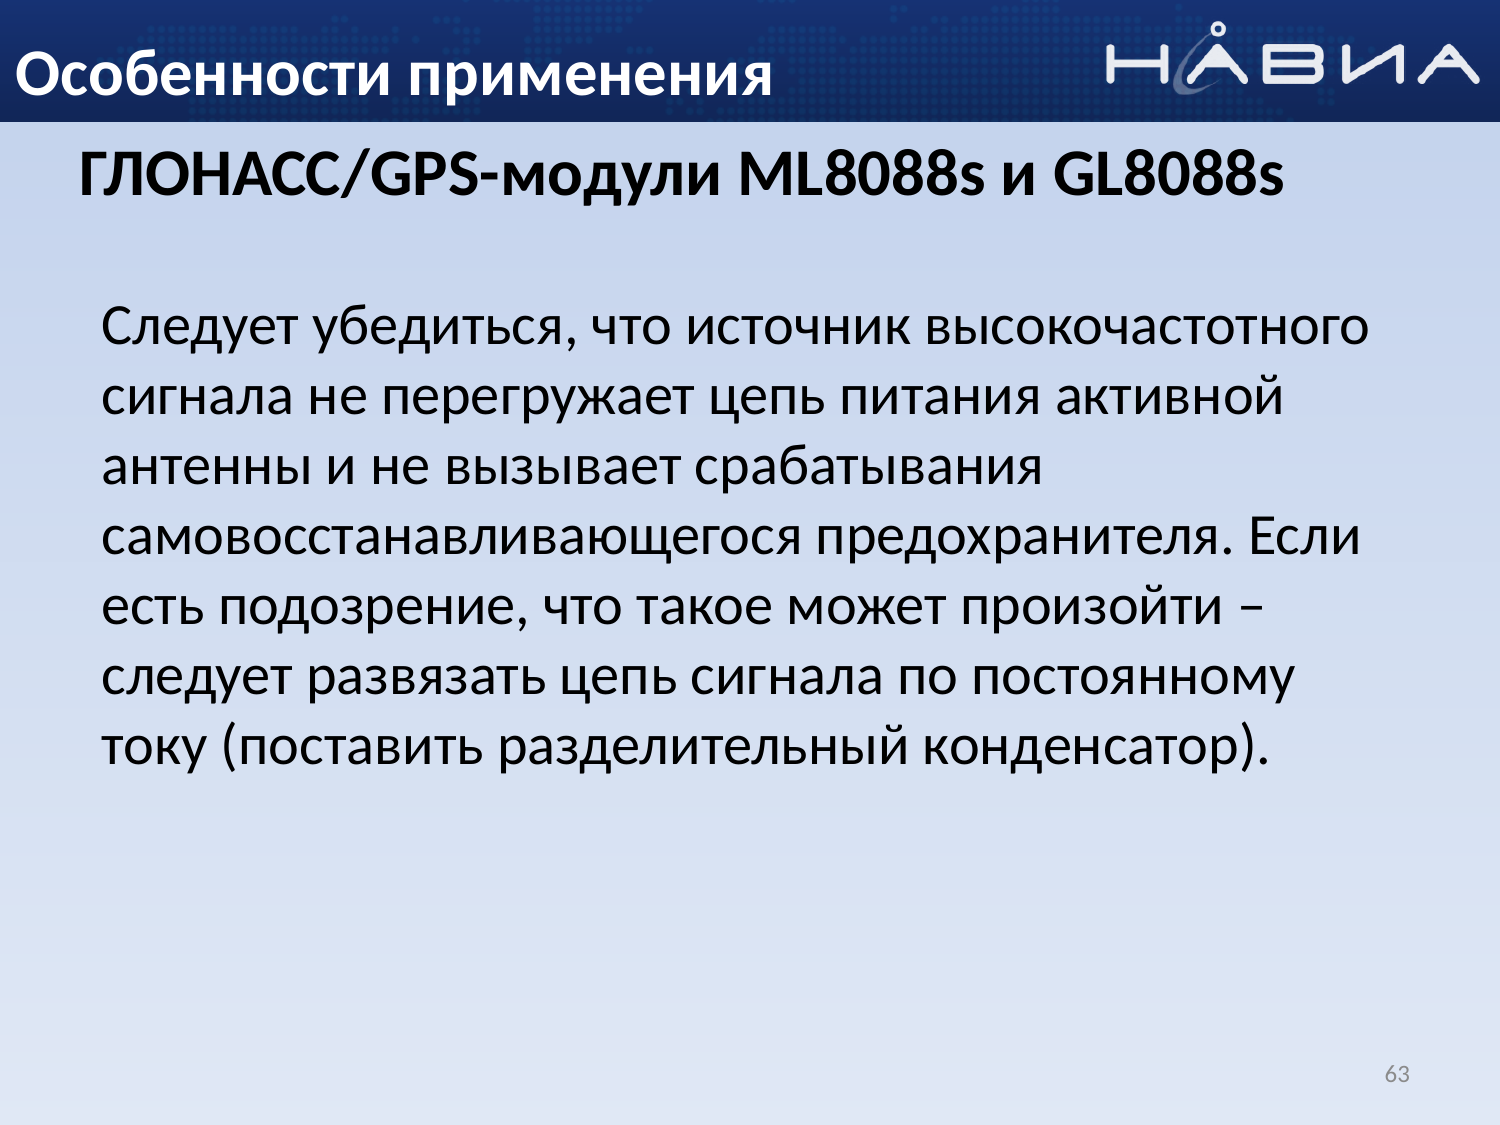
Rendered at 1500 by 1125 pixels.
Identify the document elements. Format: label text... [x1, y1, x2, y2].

text_box ГЛОНАСС/GPS-модули ML8088s и GL8088s [64, 130, 1350, 216]
text_box [74, 208, 1425, 1005]
picture [0, 0, 1500, 122]
text_box Следует убедиться, что источник высокочастотного сигнала не перегружает цепь питания активной антенны и не вызывает срабатывания самовосстанавливающегося предохранителя. Если есть подозрение, что такое может произойти – следует развязать цепь сигнала по постоянному току (поставить разделительный конденсатор). [86, 278, 1424, 784]
slide_number 63 [1074, 1042, 1425, 1103]
text_box Особенности применения [0, 129, 64, 138]
